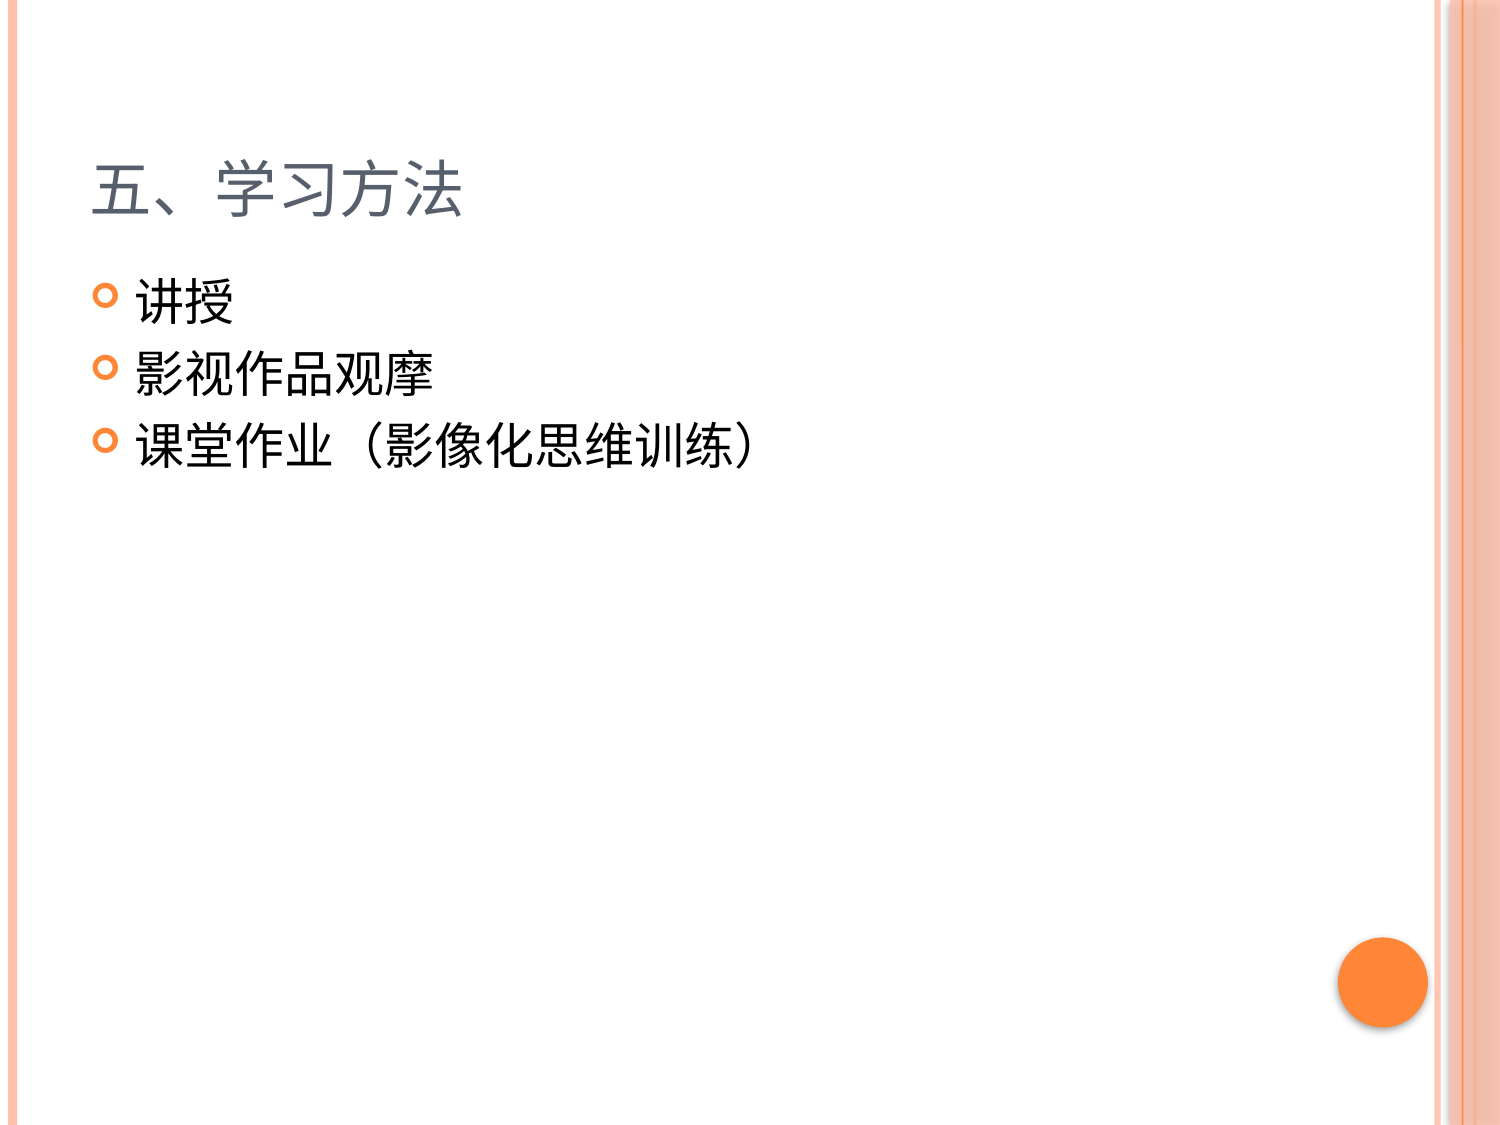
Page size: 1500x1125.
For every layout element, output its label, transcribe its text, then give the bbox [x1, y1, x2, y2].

list 讲授 影视作品观摩 课堂作业（影像化思维训练） [75, 262, 1300, 1062]
title 五、学习方法 [75, 45, 1300, 233]
